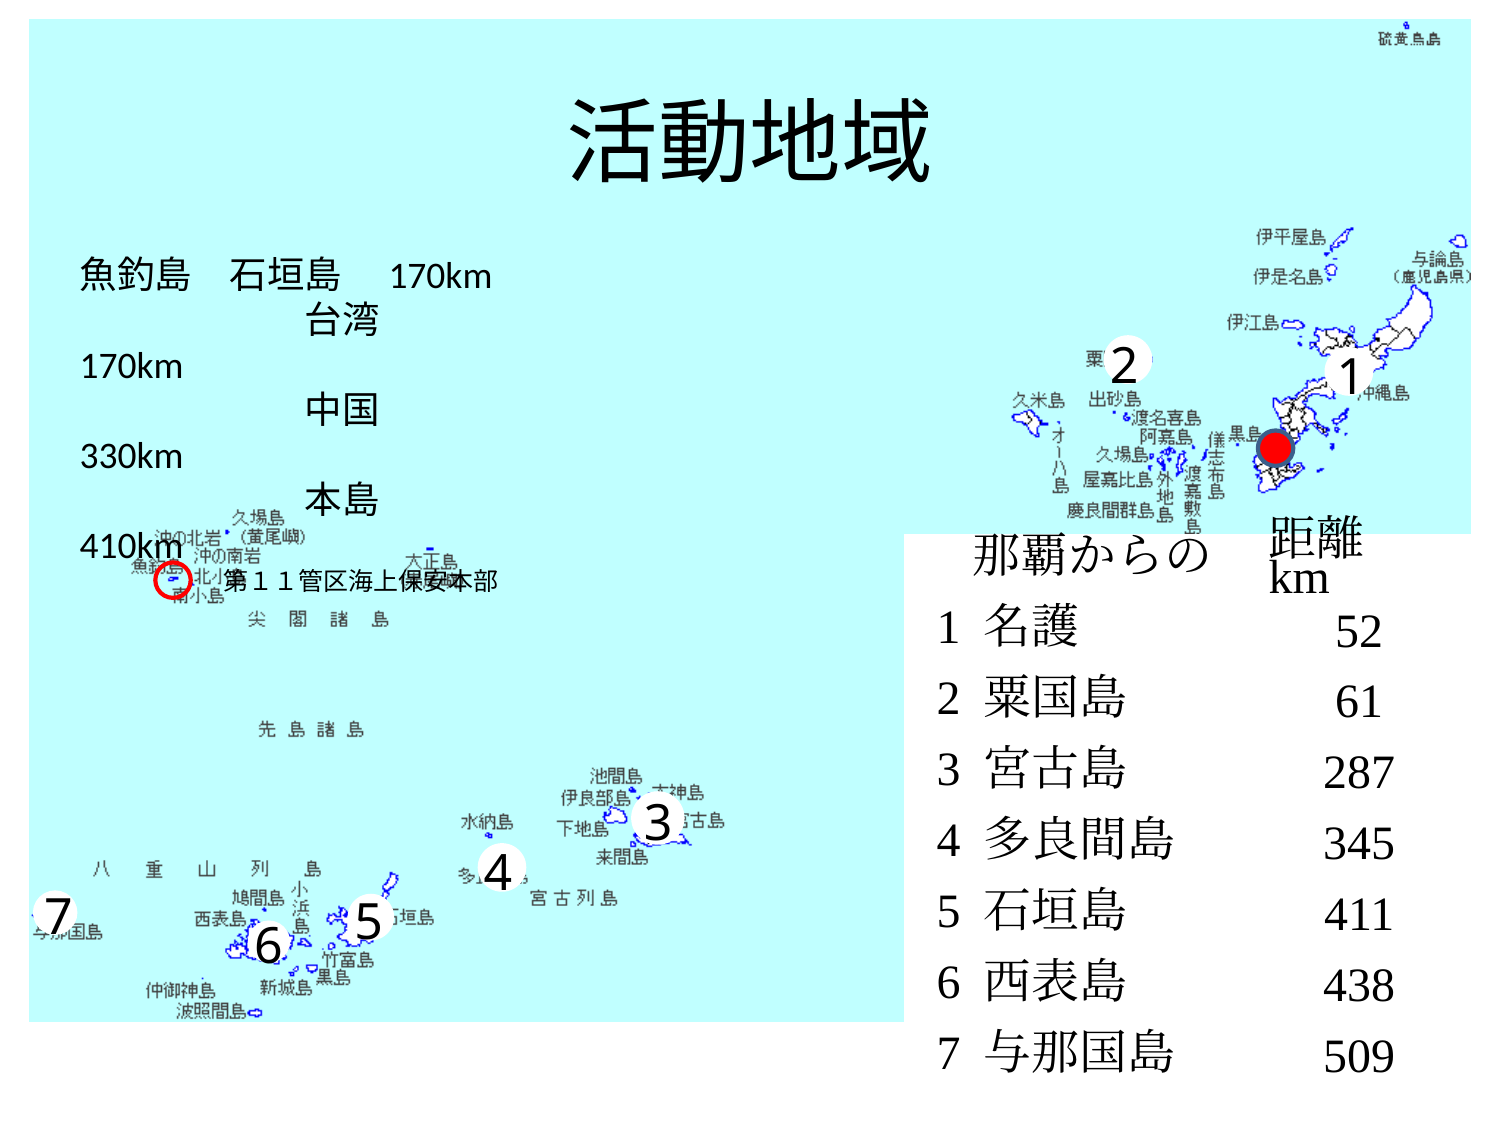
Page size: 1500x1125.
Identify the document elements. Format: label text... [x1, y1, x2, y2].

picture [29, 18, 1471, 1022]
table_cell 7 与那国島 [904, 1030, 1235, 1101]
table_cell 509 [1235, 1030, 1472, 1101]
